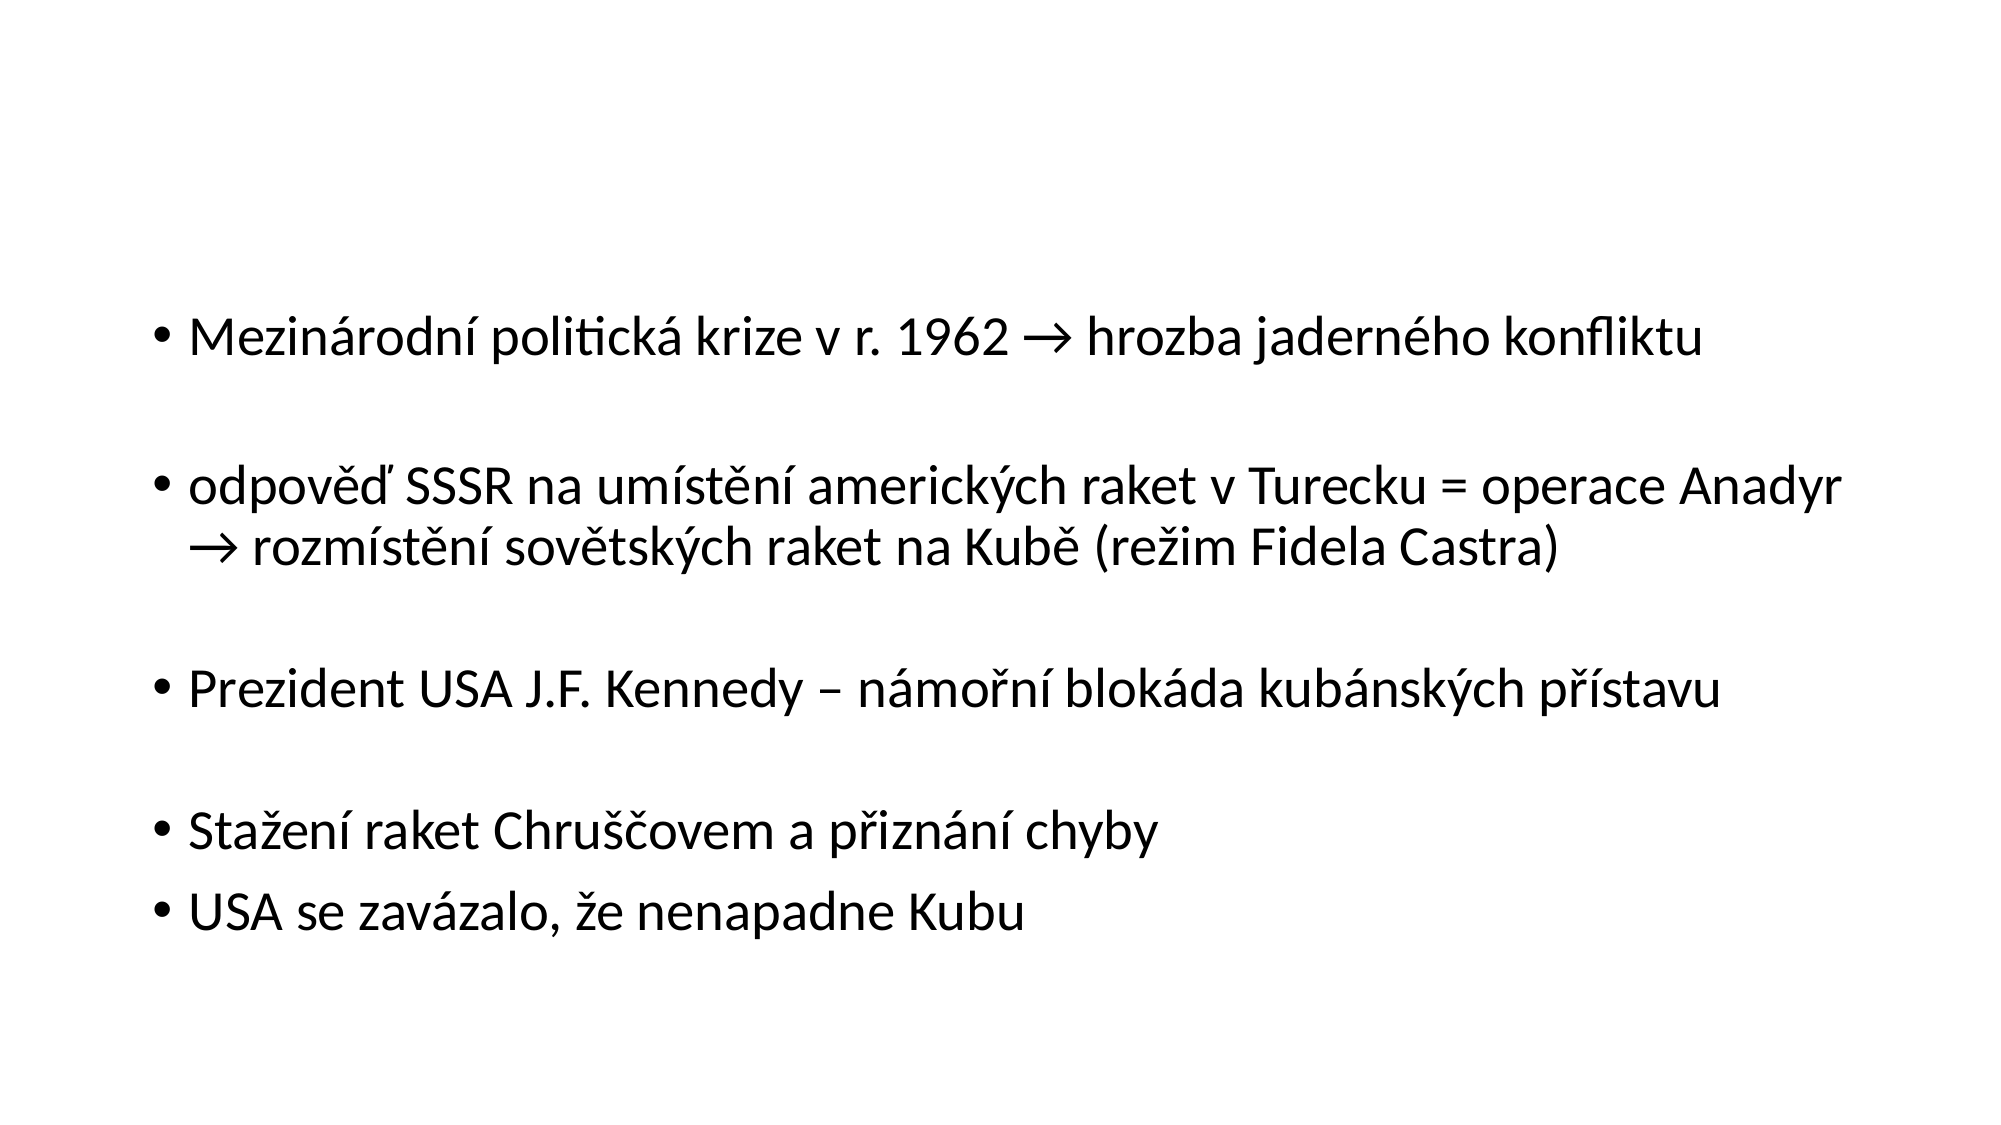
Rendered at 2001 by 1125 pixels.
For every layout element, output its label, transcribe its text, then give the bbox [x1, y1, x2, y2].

list Mezinárodní politická krize v r. 1962 → hrozba jaderného konfliktu odpověď SSSR na umístění amerických raket v Turecku = operace Anadyr → rozmístění sovětských raket na Kubě (režim Fidela Castra) Prezident USA J.F. Kennedy – námořní blokáda kubánských přístavu Stažení raket Chruščovem a přiznání chyby USA se zavázalo, že nenapadne Kubu [137, 299, 1863, 1014]
